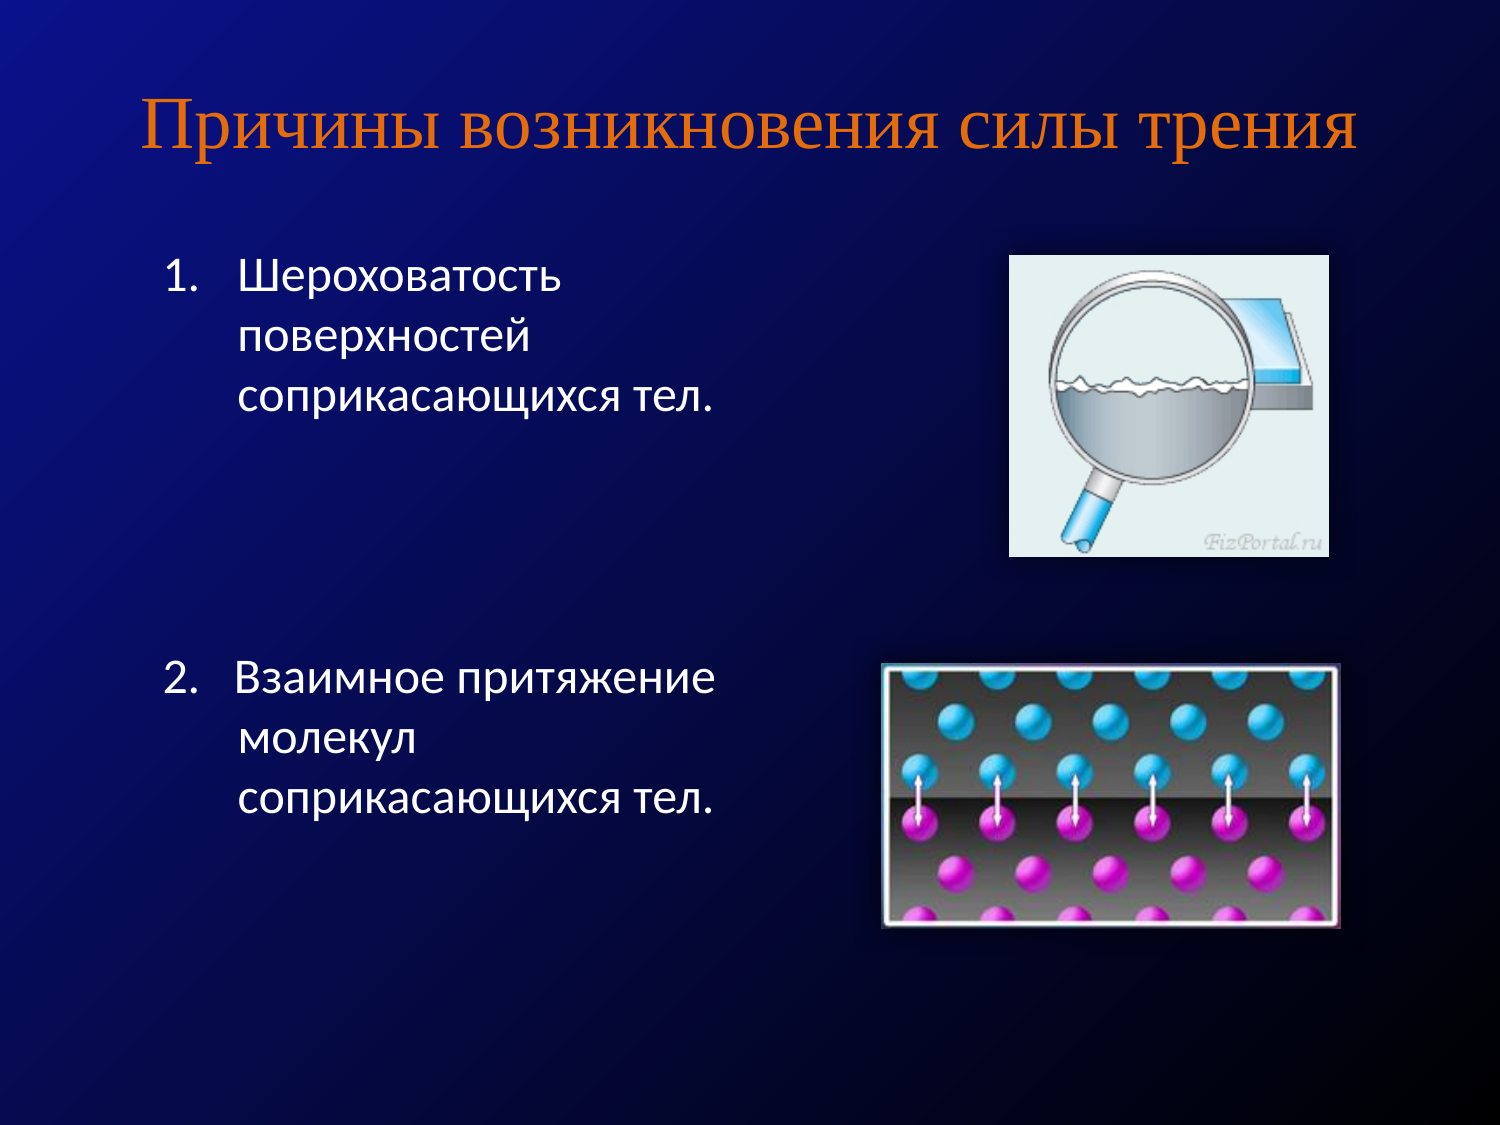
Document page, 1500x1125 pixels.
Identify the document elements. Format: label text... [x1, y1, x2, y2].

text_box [147, 233, 1330, 558]
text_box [147, 635, 1341, 929]
text_box Причины возникновения силы трения [88, 66, 1412, 232]
